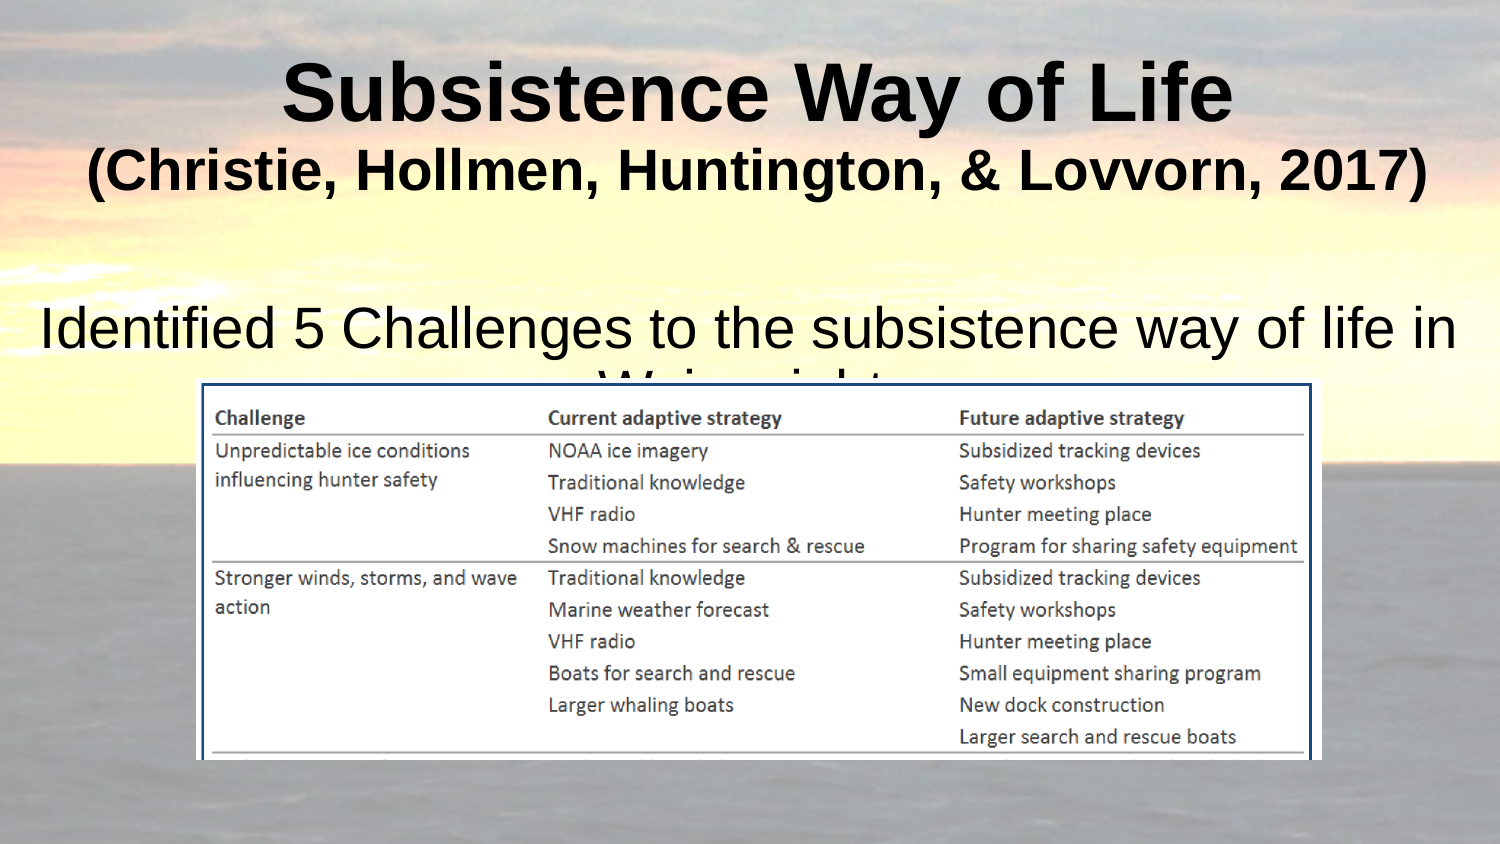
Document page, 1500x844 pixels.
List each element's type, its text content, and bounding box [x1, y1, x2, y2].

picture [196, 378, 1323, 761]
title Subsistence Way of Life (Christie, Hollmen, Huntington, & Lovvorn, 2017) [67, 44, 1450, 126]
subtitle Identified 5 Challenges to the subsistence way of life in Wainwright: [0, 126, 1500, 662]
